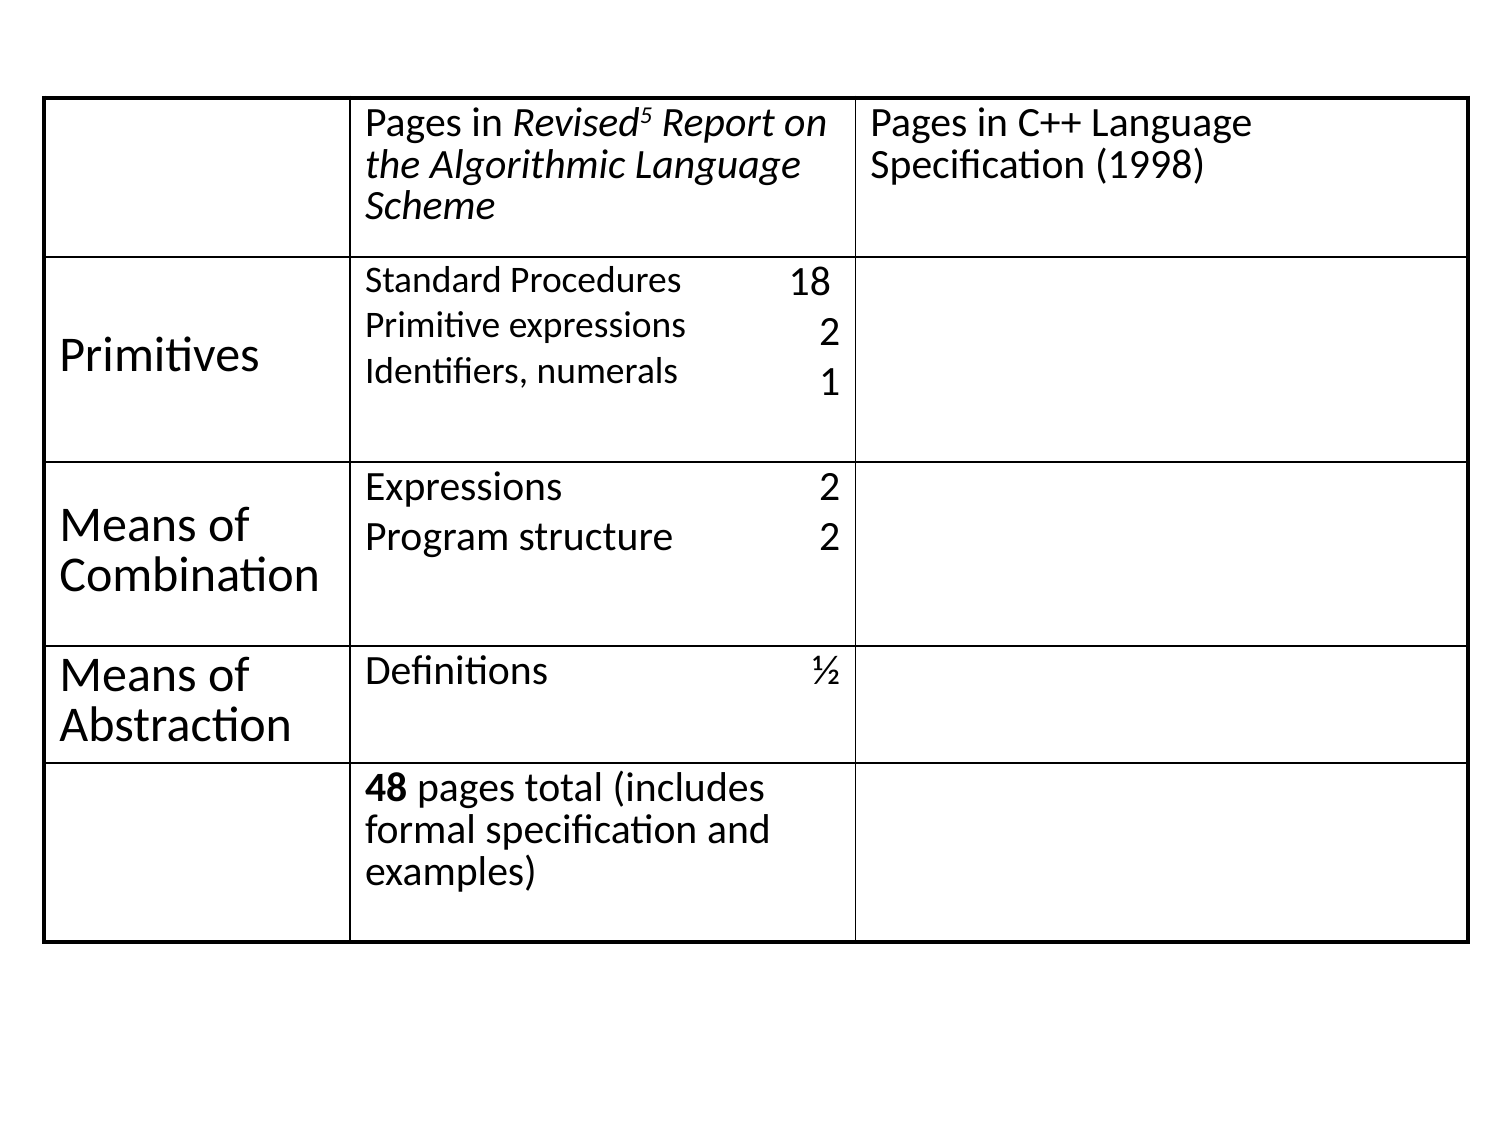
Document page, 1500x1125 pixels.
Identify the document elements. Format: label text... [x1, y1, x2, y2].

table_cell [856, 764, 1466, 940]
table_cell [856, 463, 1365, 645]
table_cell 48 pages total (includes formal specification and examples) [351, 764, 855, 940]
table_cell ½ [593, 647, 855, 762]
table_header Pages in Revised5 Report on the Algorithmic Language Scheme [351, 100, 855, 256]
table_cell [1365, 463, 1466, 645]
table_header Pages in C++ Language Specification (1998) [856, 100, 1466, 256]
table_cell Standard Procedures Primitive expressions Identifiers, numerals [351, 258, 748, 461]
table_cell [856, 258, 1280, 461]
table_cell [46, 764, 349, 940]
table_cell 2 2 [718, 463, 855, 645]
table_cell [1280, 647, 1466, 762]
table_cell Expressions Program structure [351, 463, 718, 645]
table_cell Means of Abstraction [46, 647, 349, 762]
table_cell Definitions [351, 647, 593, 762]
table_header [46, 100, 349, 256]
table_cell Primitives [46, 258, 349, 461]
table_cell [856, 647, 1280, 762]
table_cell [1280, 258, 1466, 461]
table_cell Means of Combination [46, 463, 349, 645]
table_cell 18 2 1 [748, 258, 855, 461]
